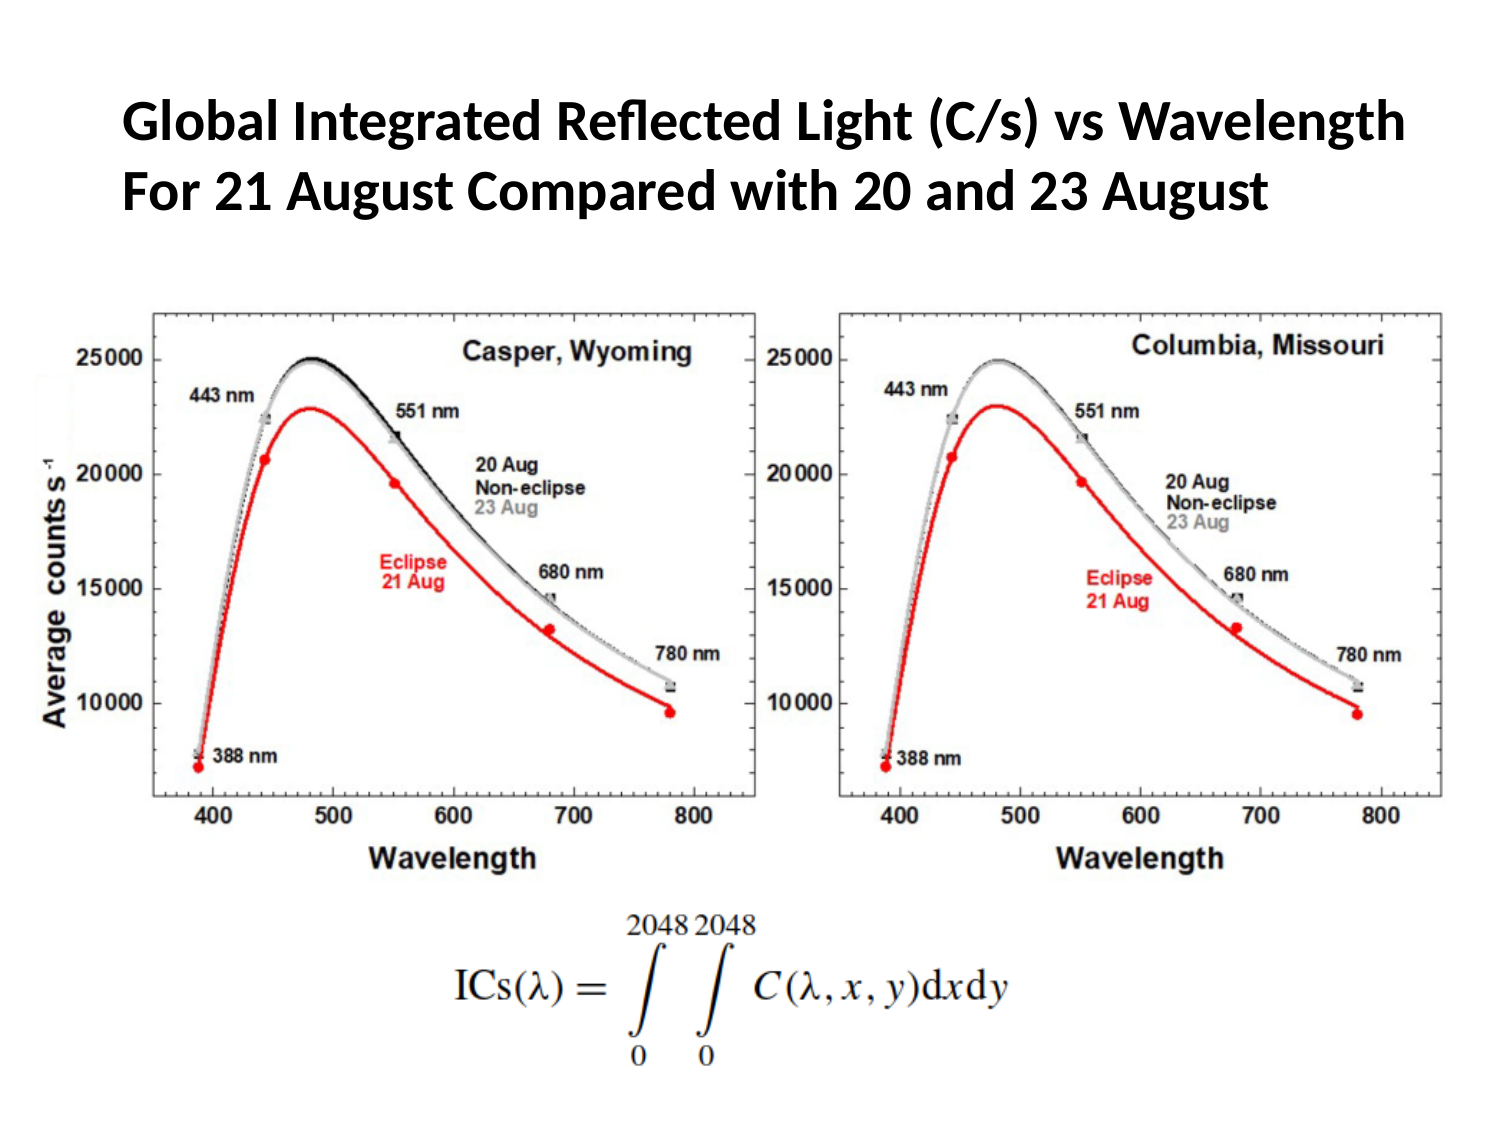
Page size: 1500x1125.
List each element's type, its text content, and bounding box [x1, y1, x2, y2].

text_box Global Integrated Reflected Light (C/s) vs Wavelength For 21 August Compared with 20 and 23 August [108, 74, 1423, 230]
picture [0, 276, 1463, 1088]
